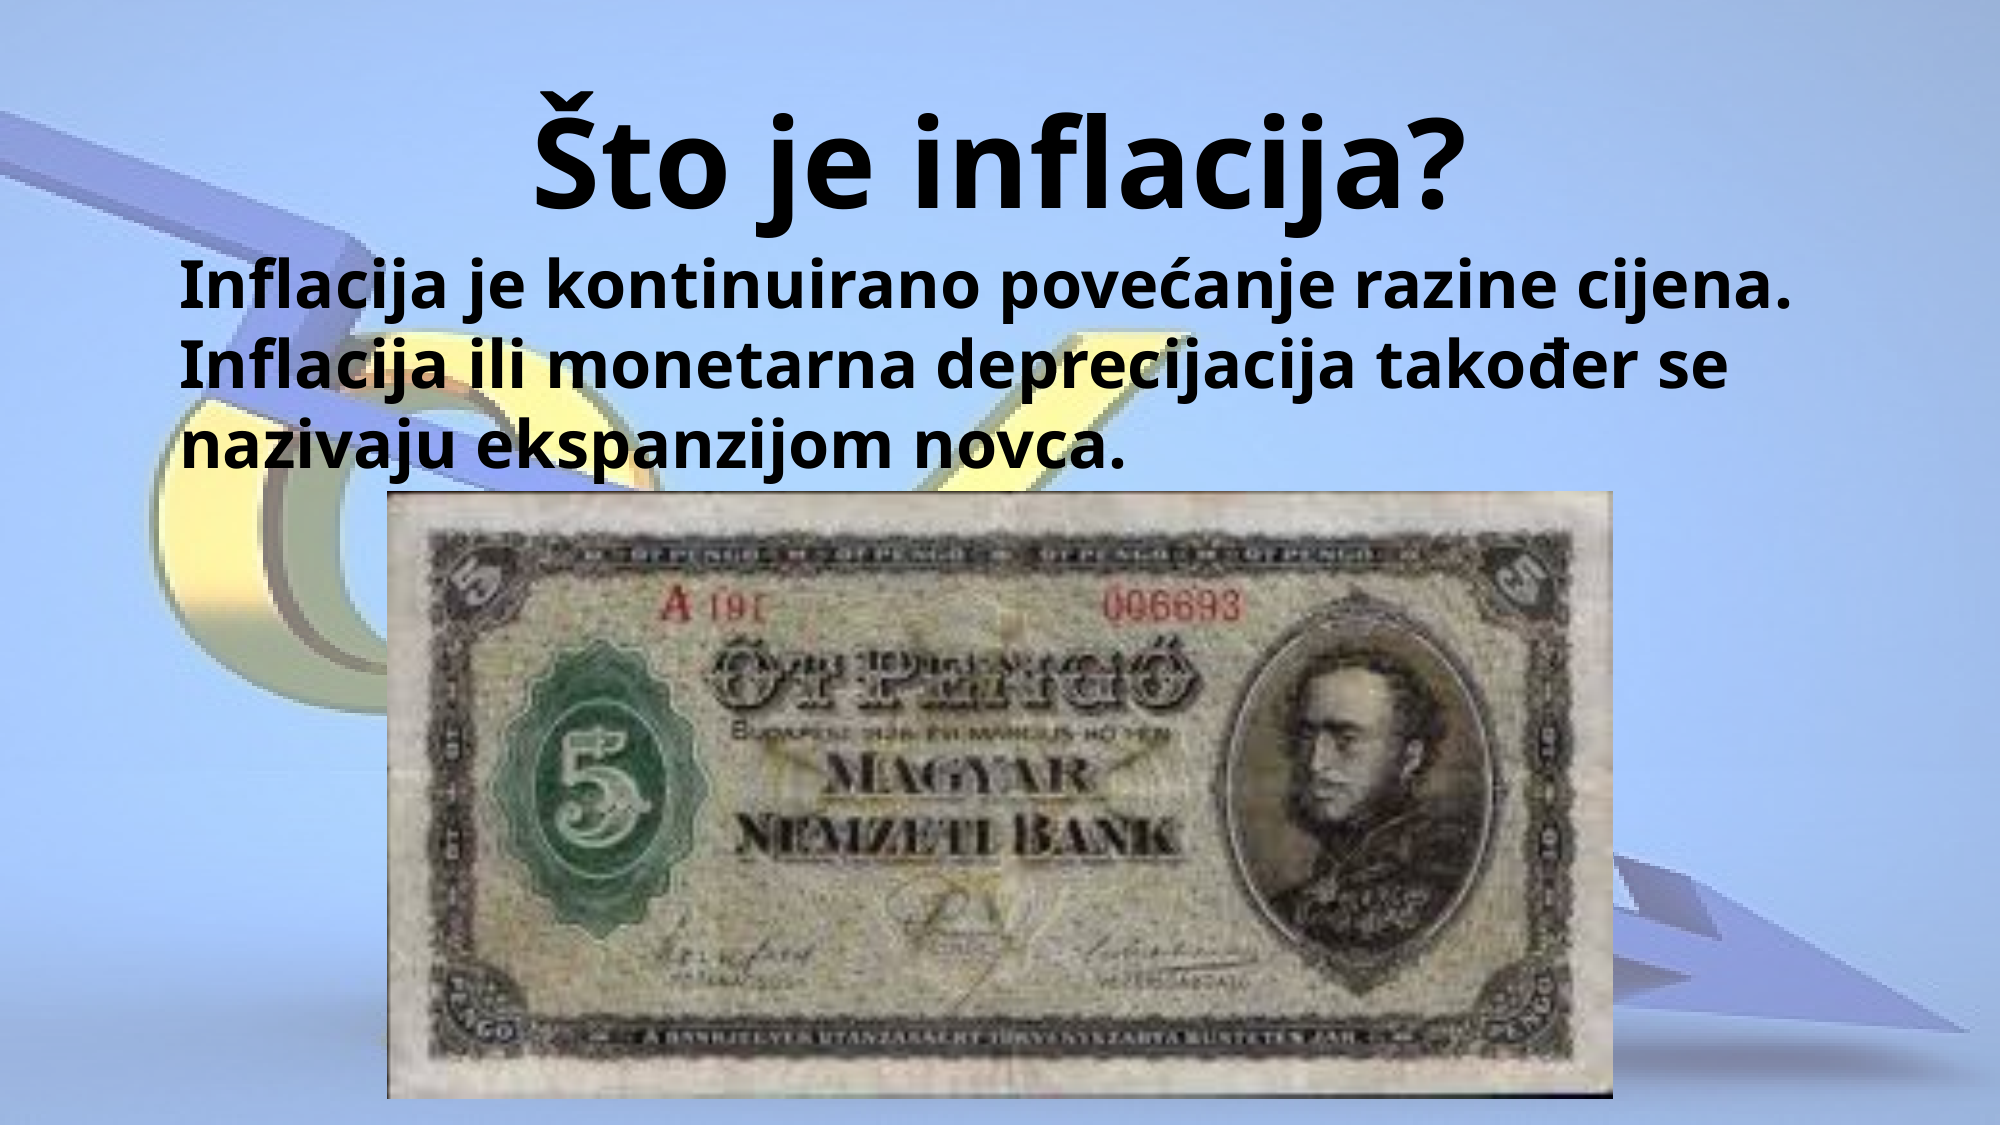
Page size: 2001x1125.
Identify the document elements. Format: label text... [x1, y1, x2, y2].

title Što je inflacija? [137, 59, 1863, 278]
text_box Inflacija je kontinuirano povećanje razine cijena. Inflacija ili monetarna deprecijacija također se nazivaju ekspanzijom novca. [164, 234, 1824, 569]
picture [387, 491, 1613, 1099]
